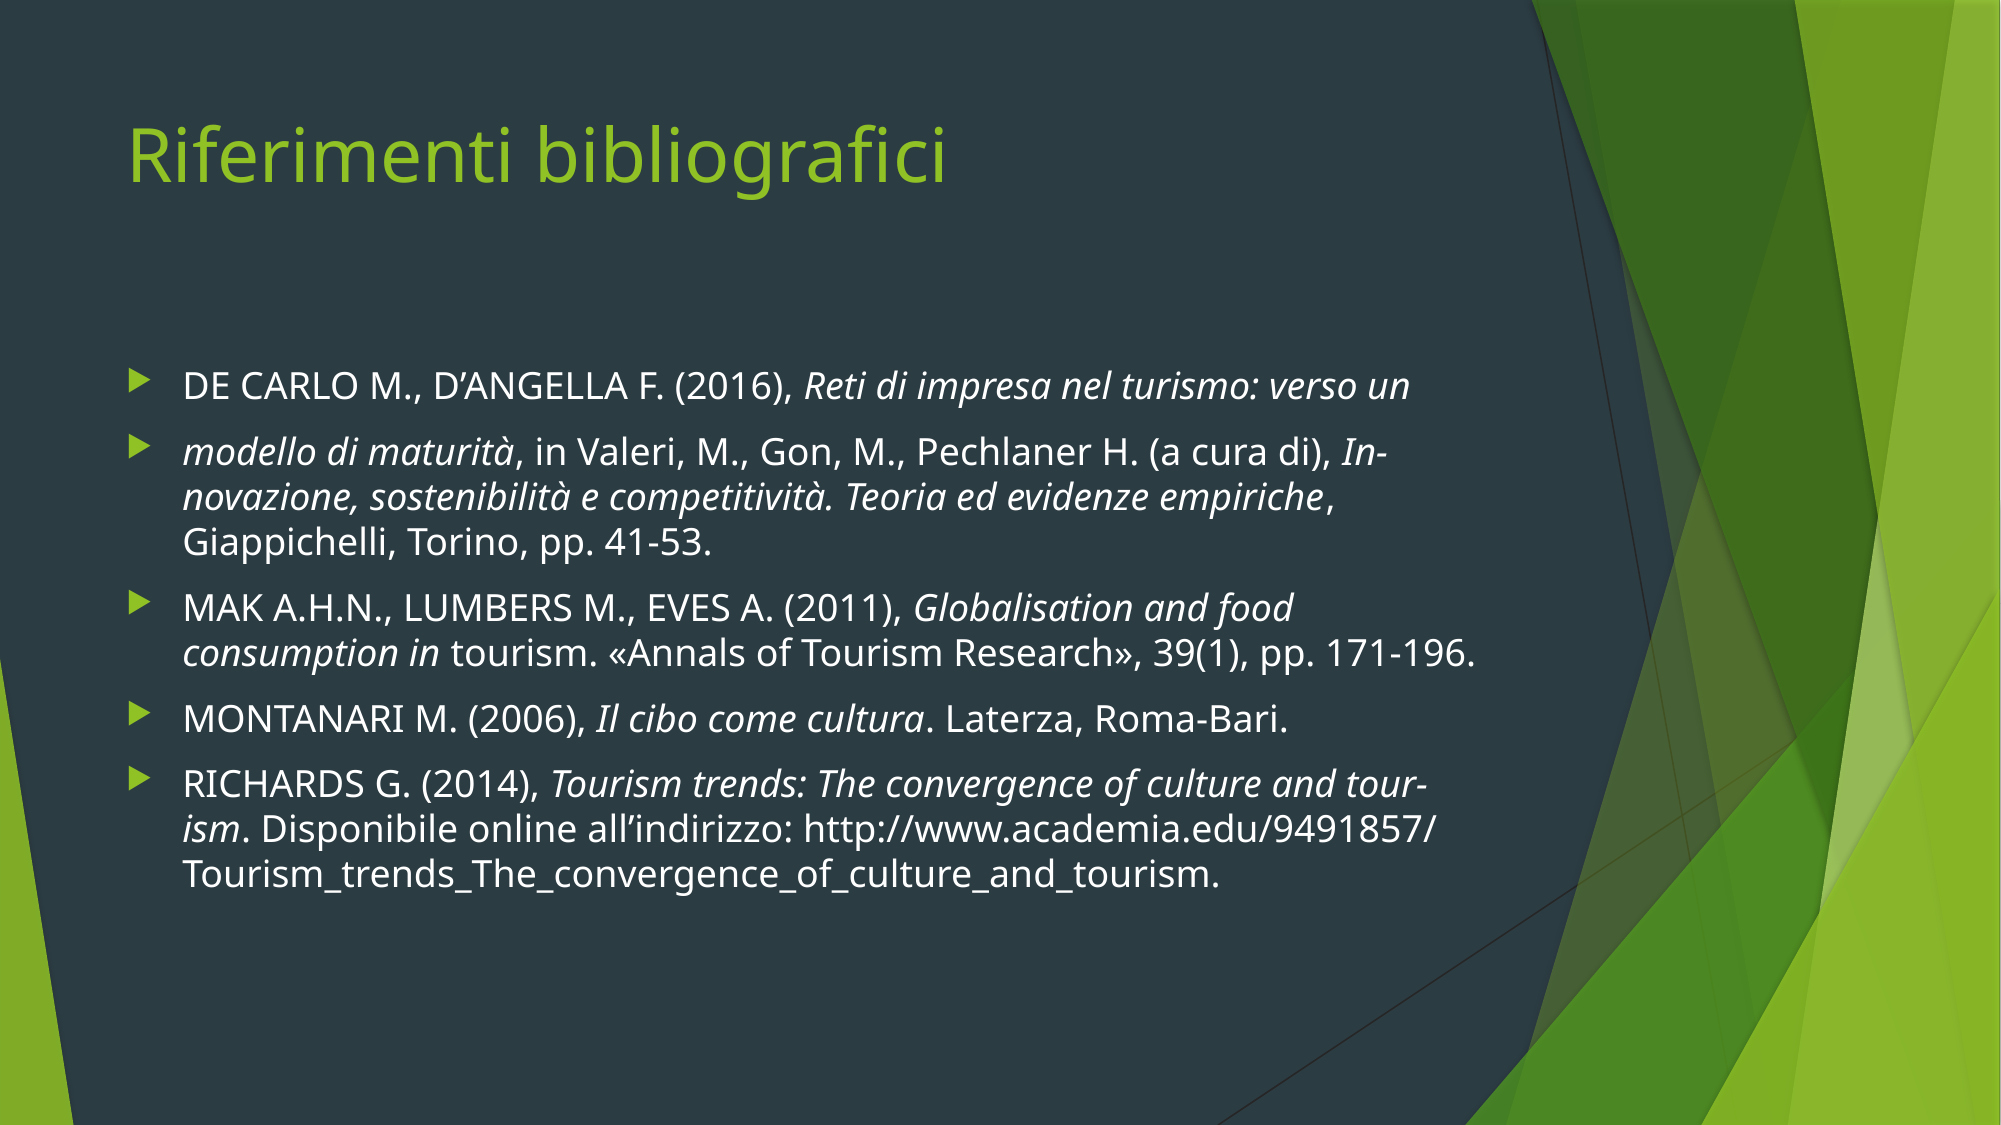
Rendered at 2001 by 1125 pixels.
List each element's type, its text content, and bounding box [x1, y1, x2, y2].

title Riferimenti bibliografici [111, 99, 1522, 317]
list DE CARLO M., D’ANGELLA F. (2016), Reti di impresa nel turismo: verso un modello di maturità, in Valeri, M., Gon, M., Pechlaner H. (a cura di), In- novazione, sostenibilità e competitività. Teoria ed evidenze empiriche, Giappichelli, Torino, pp. 41-53. MAK A.H.N., LUMBERS M., EVES A. (2011), Globalisation and food consumption in tourism. «Annals of Tourism Research», 39(1), pp. 171-196. MONTANARI M. (2006), Il cibo come cultura. Laterza, Roma-Bari. RICHARDS G. (2014), Tourism trends: The convergence of culture and tour- ism. Disponibile online all’indirizzo: http://www.academia.edu/9491857/ Tourism_trends_The_convergence_of_culture_and_tourism. [111, 354, 1522, 992]
